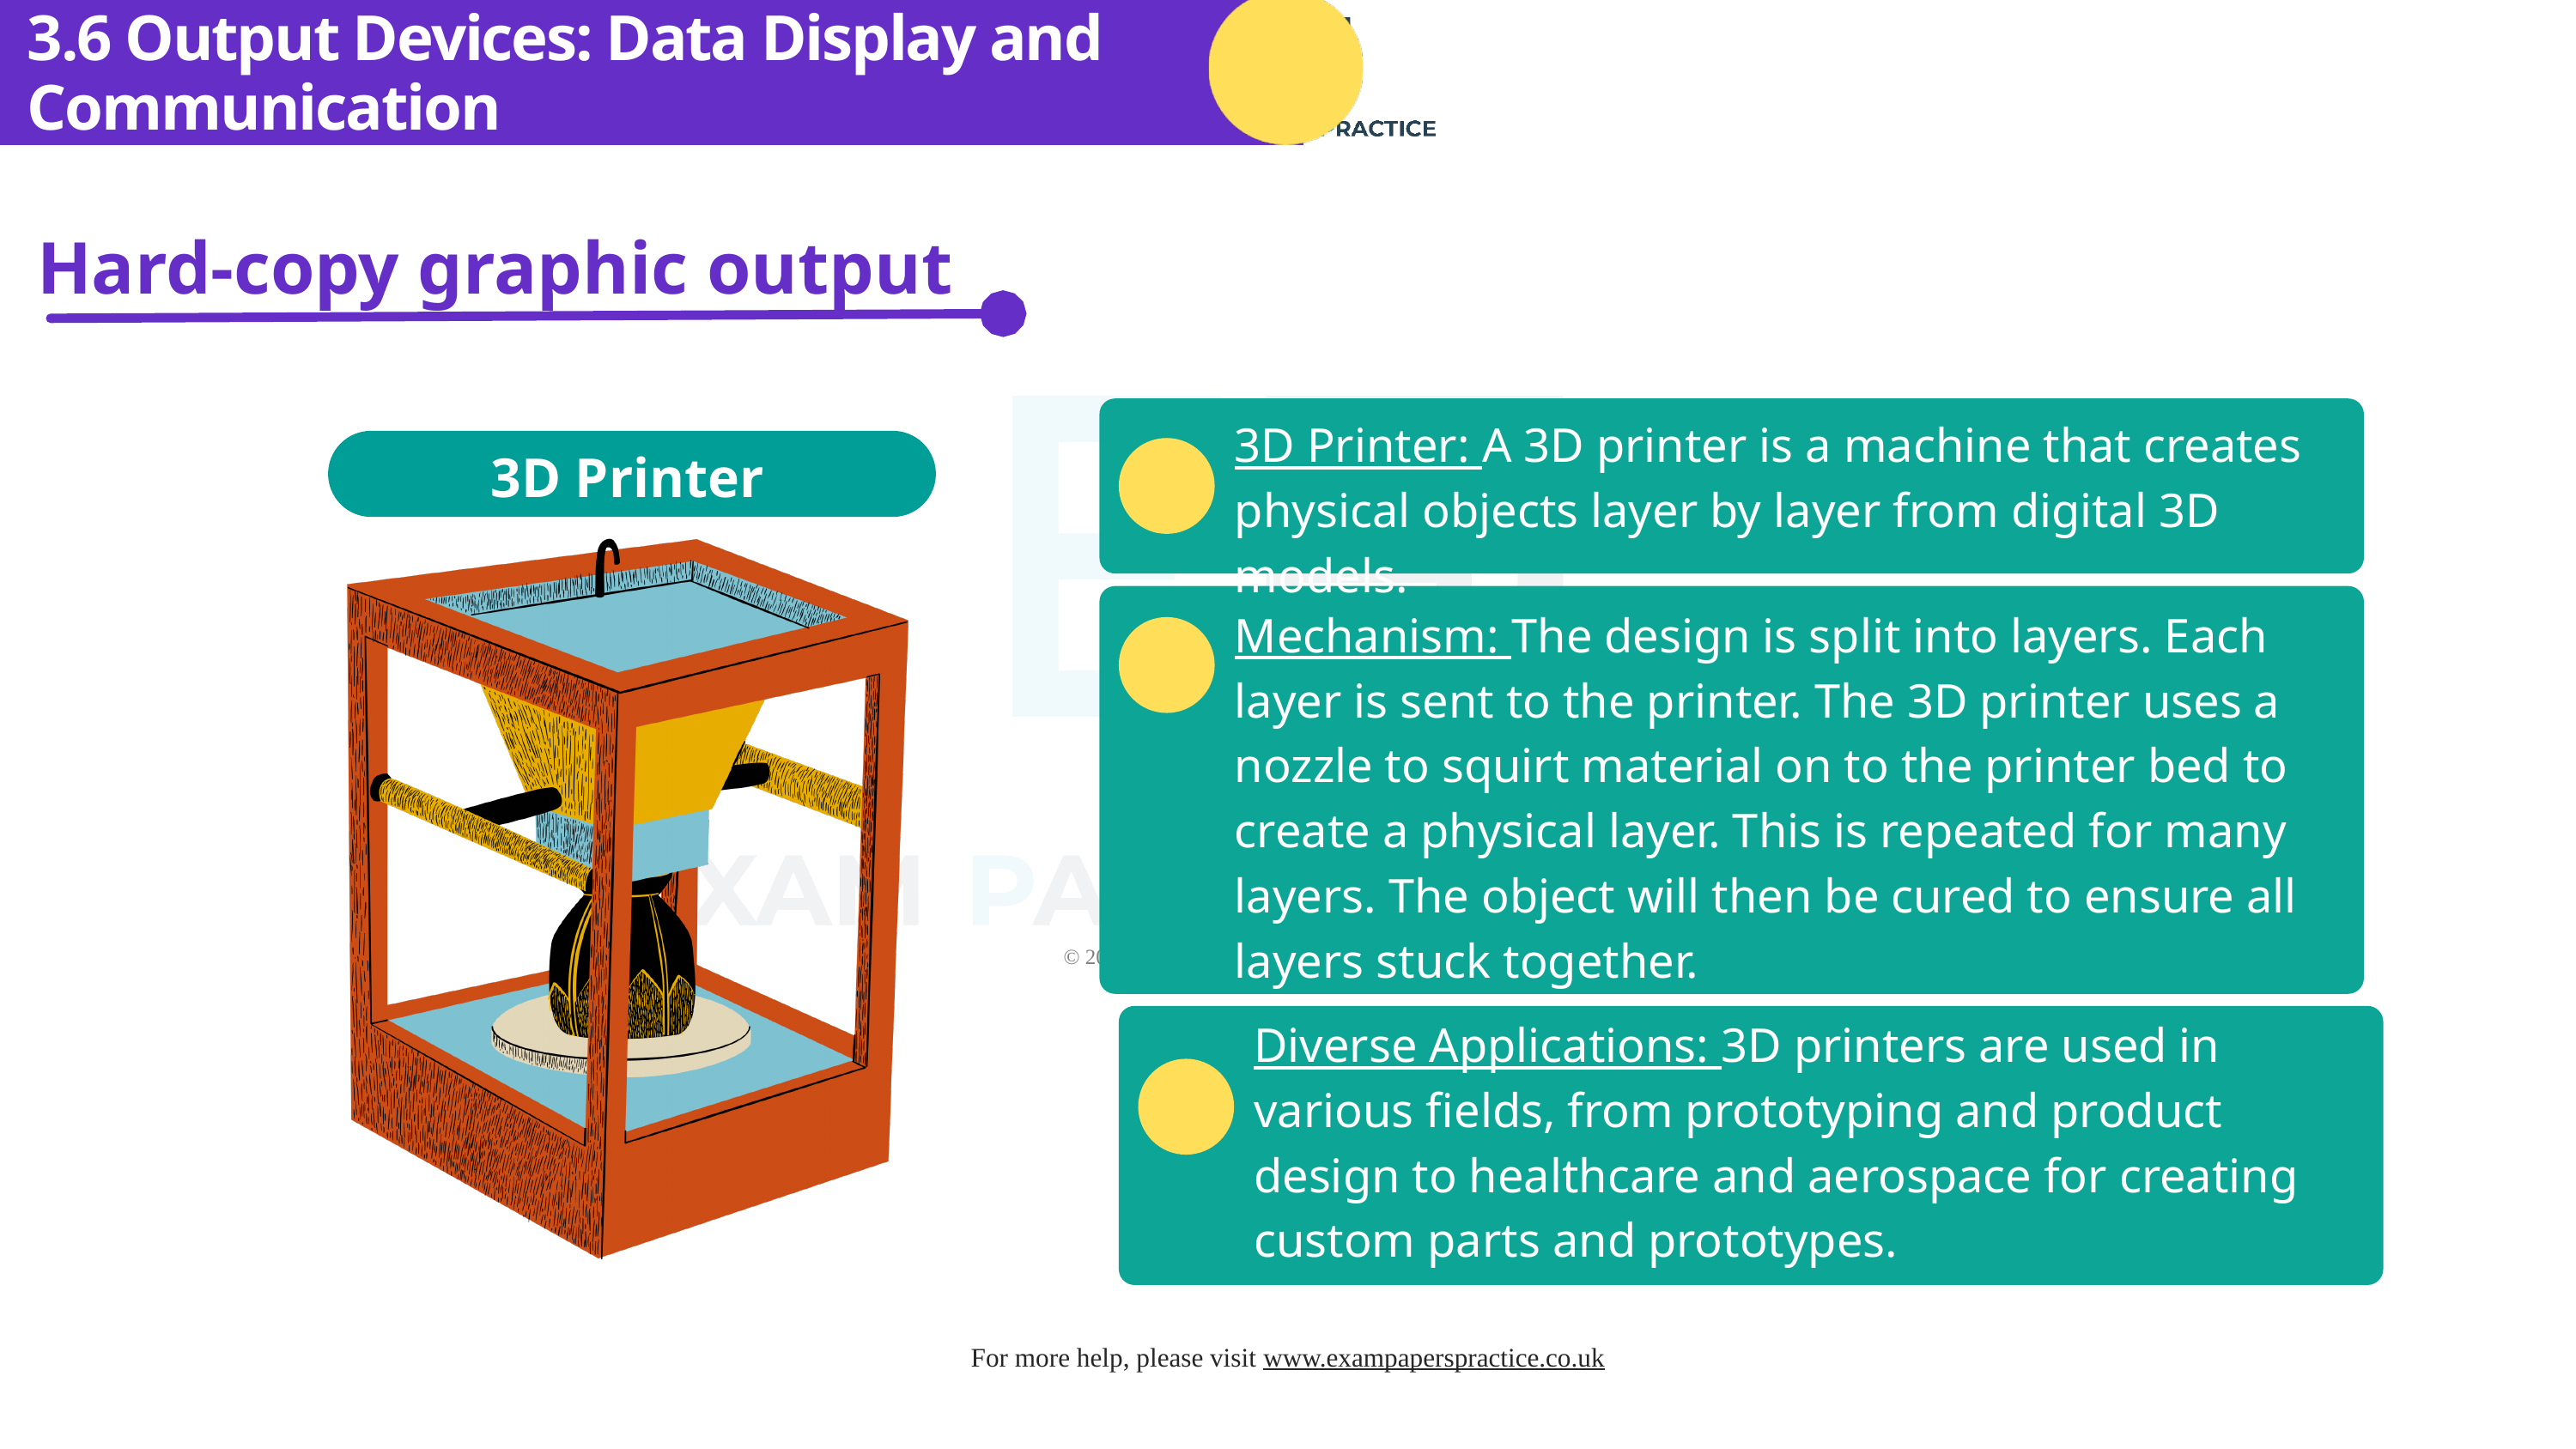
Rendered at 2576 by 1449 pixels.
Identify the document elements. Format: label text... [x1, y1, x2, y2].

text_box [327, 430, 937, 518]
text_box [347, 538, 908, 1260]
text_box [0, 0, 1304, 146]
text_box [1098, 585, 2365, 995]
text_box 3D Printer: A 3D printer is a machine that creates physical objects layer by layer from digital 3D models. [1234, 574, 2324, 585]
text_box Hard-copy graphic output [37, 208, 1017, 308]
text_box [1118, 437, 1216, 535]
text_box [50, 308, 1012, 323]
text_box [1304, 0, 1364, 145]
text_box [1098, 397, 2365, 574]
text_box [1137, 1058, 1235, 1155]
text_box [1118, 616, 1216, 714]
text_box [1118, 1005, 2385, 1286]
